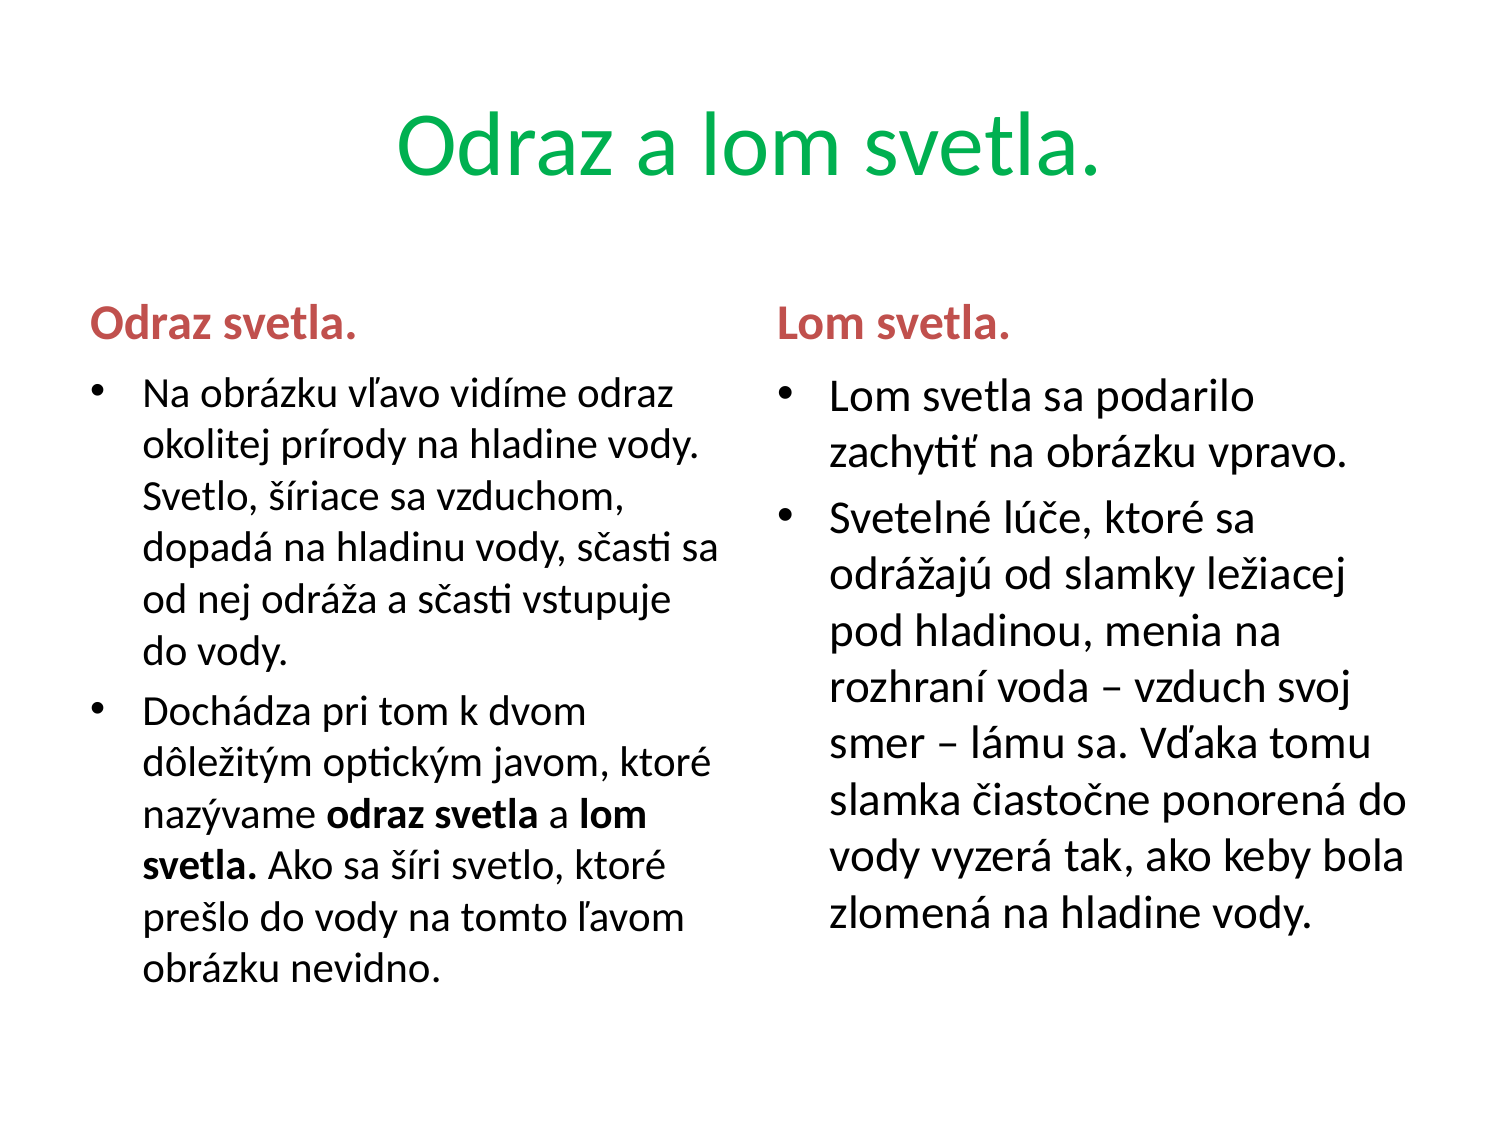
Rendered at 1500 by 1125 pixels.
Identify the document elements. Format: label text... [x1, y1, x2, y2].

list Odraz svetla. [75, 251, 738, 356]
list Na obrázku vľavo vidíme odraz okolitej prírody na hladine vody. Svetlo, šíriace sa vzduchom, dopadá na hladinu vody, sčasti sa od nej odráža a sčasti vstupuje do vody. Dochádza pri tom k dvom dôležitým optickým javom, ktoré nazývame odraz svetla a lom svetla. Ako sa šíri svetlo, ktoré prešlo do vody na tomto ľavom obrázku nevidno. [75, 356, 738, 1005]
title Odraz a lom svetla. [75, 45, 1425, 233]
list Lom svetla sa podarilo zachytiť na obrázku vpravo. Svetelné lúče, ktoré sa odrážajú od slamky ležiacej pod hladinou, menia na rozhraní voda – vzduch svoj smer – lámu sa. Vďaka tomu slamka čiastočne ponorená do vody vyzerá tak, ako keby bola zlomená na hladine vody. [761, 356, 1425, 1005]
list Lom svetla. [761, 251, 1425, 356]
